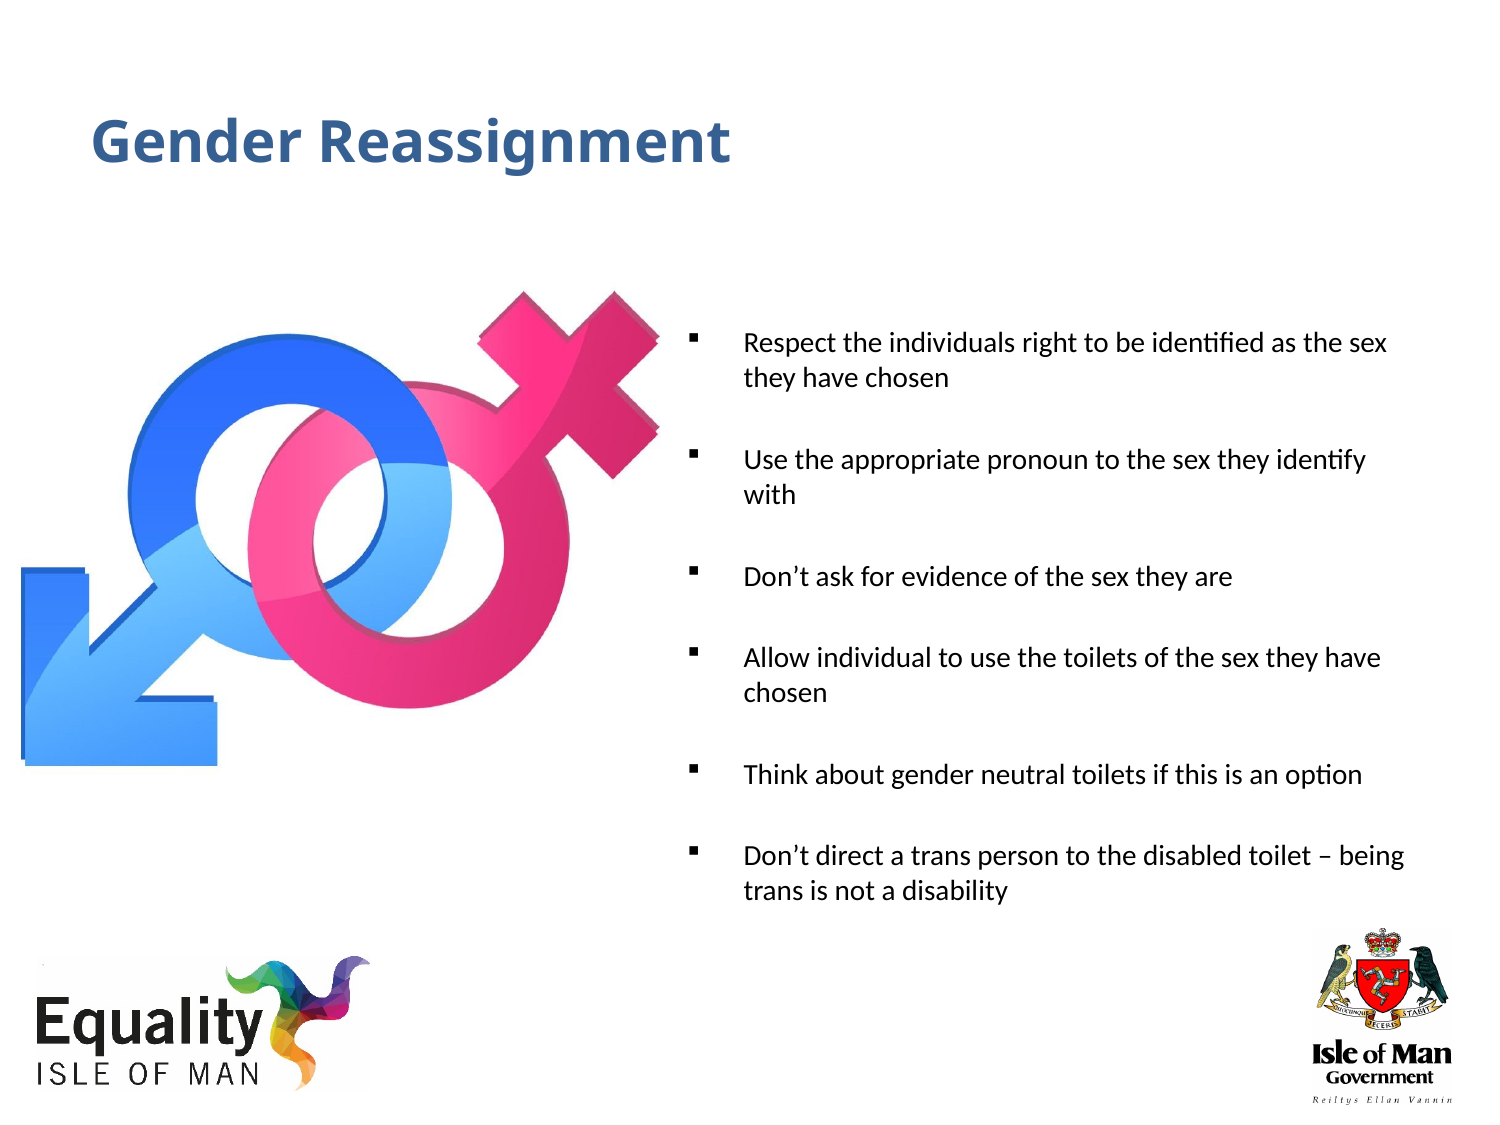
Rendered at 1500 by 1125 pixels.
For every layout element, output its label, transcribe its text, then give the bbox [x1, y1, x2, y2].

title Gender Reassignment [75, 45, 1425, 233]
picture [1312, 928, 1467, 1119]
picture [37, 956, 370, 1092]
list Respect the individuals right to be identified as the sex they have chosen Use the appropriate pronoun to the sex they identify with Don’t ask for evidence of the sex they are Allow individual to use the toilets of the sex they have chosen Think about gender neutral toilets if this is an option Don’t direct a trans person to the disabled toilet – being trans is not a disability [672, 262, 1425, 1005]
picture [0, 262, 673, 801]
